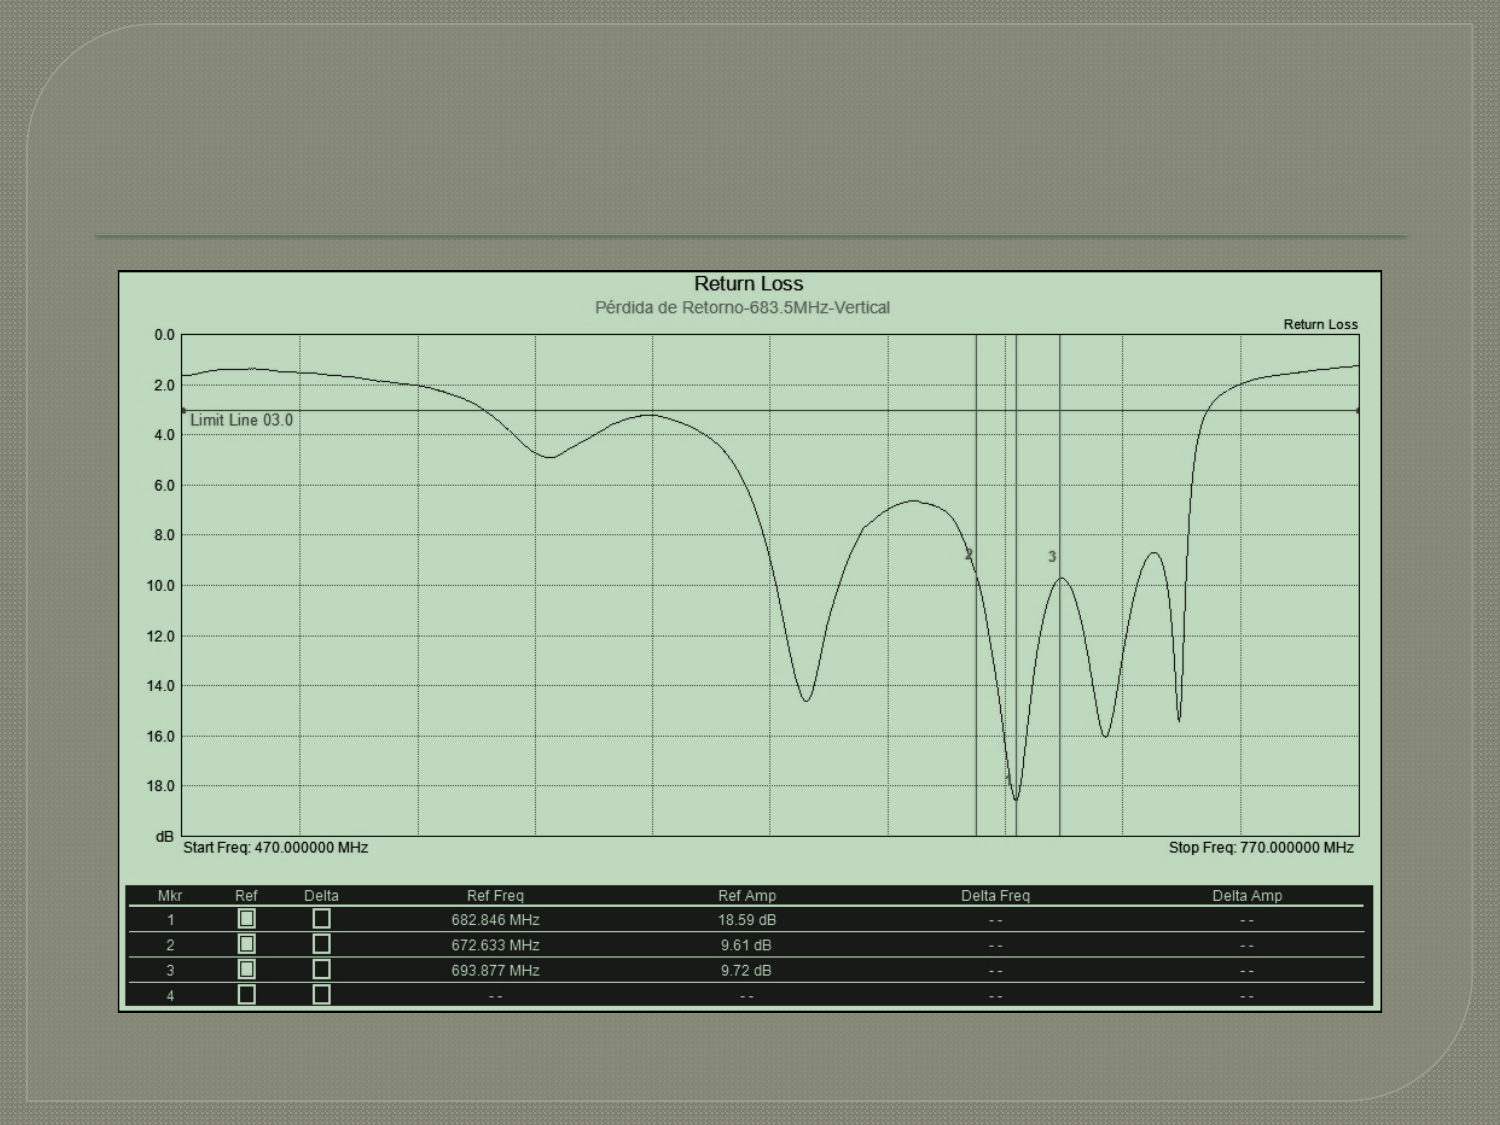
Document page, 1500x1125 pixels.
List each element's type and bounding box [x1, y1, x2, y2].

list [117, 269, 1383, 1013]
